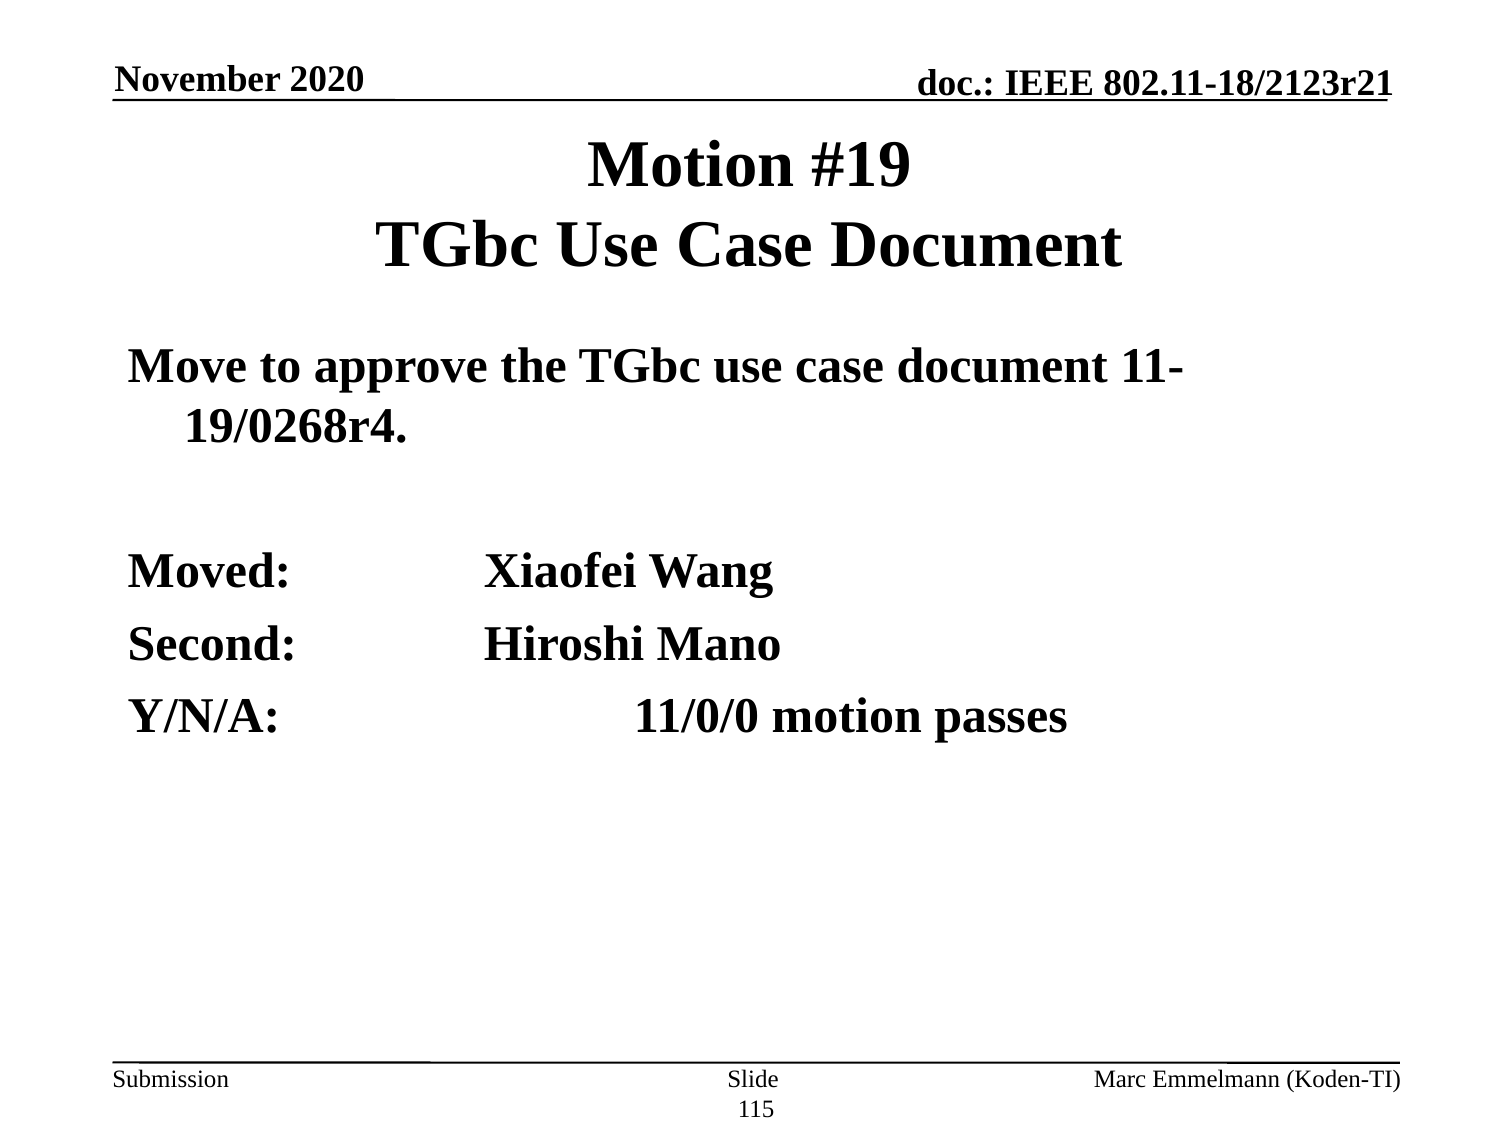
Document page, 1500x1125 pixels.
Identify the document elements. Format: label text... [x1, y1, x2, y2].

footer Marc Emmelmann (Koden-TI) [878, 1061, 1402, 1093]
title Motion #19 TGbc Use Case Document [112, 112, 1388, 288]
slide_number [114, 54, 423, 100]
slide_number Slide 115 [712, 1061, 800, 1123]
list Move to approve the TGbc use case document 11-19/0268r4. Moved: Xiaofei Wang Second: Hiroshi Mano Y/N/A: 11/0/0 motion passes [112, 324, 1388, 1000]
